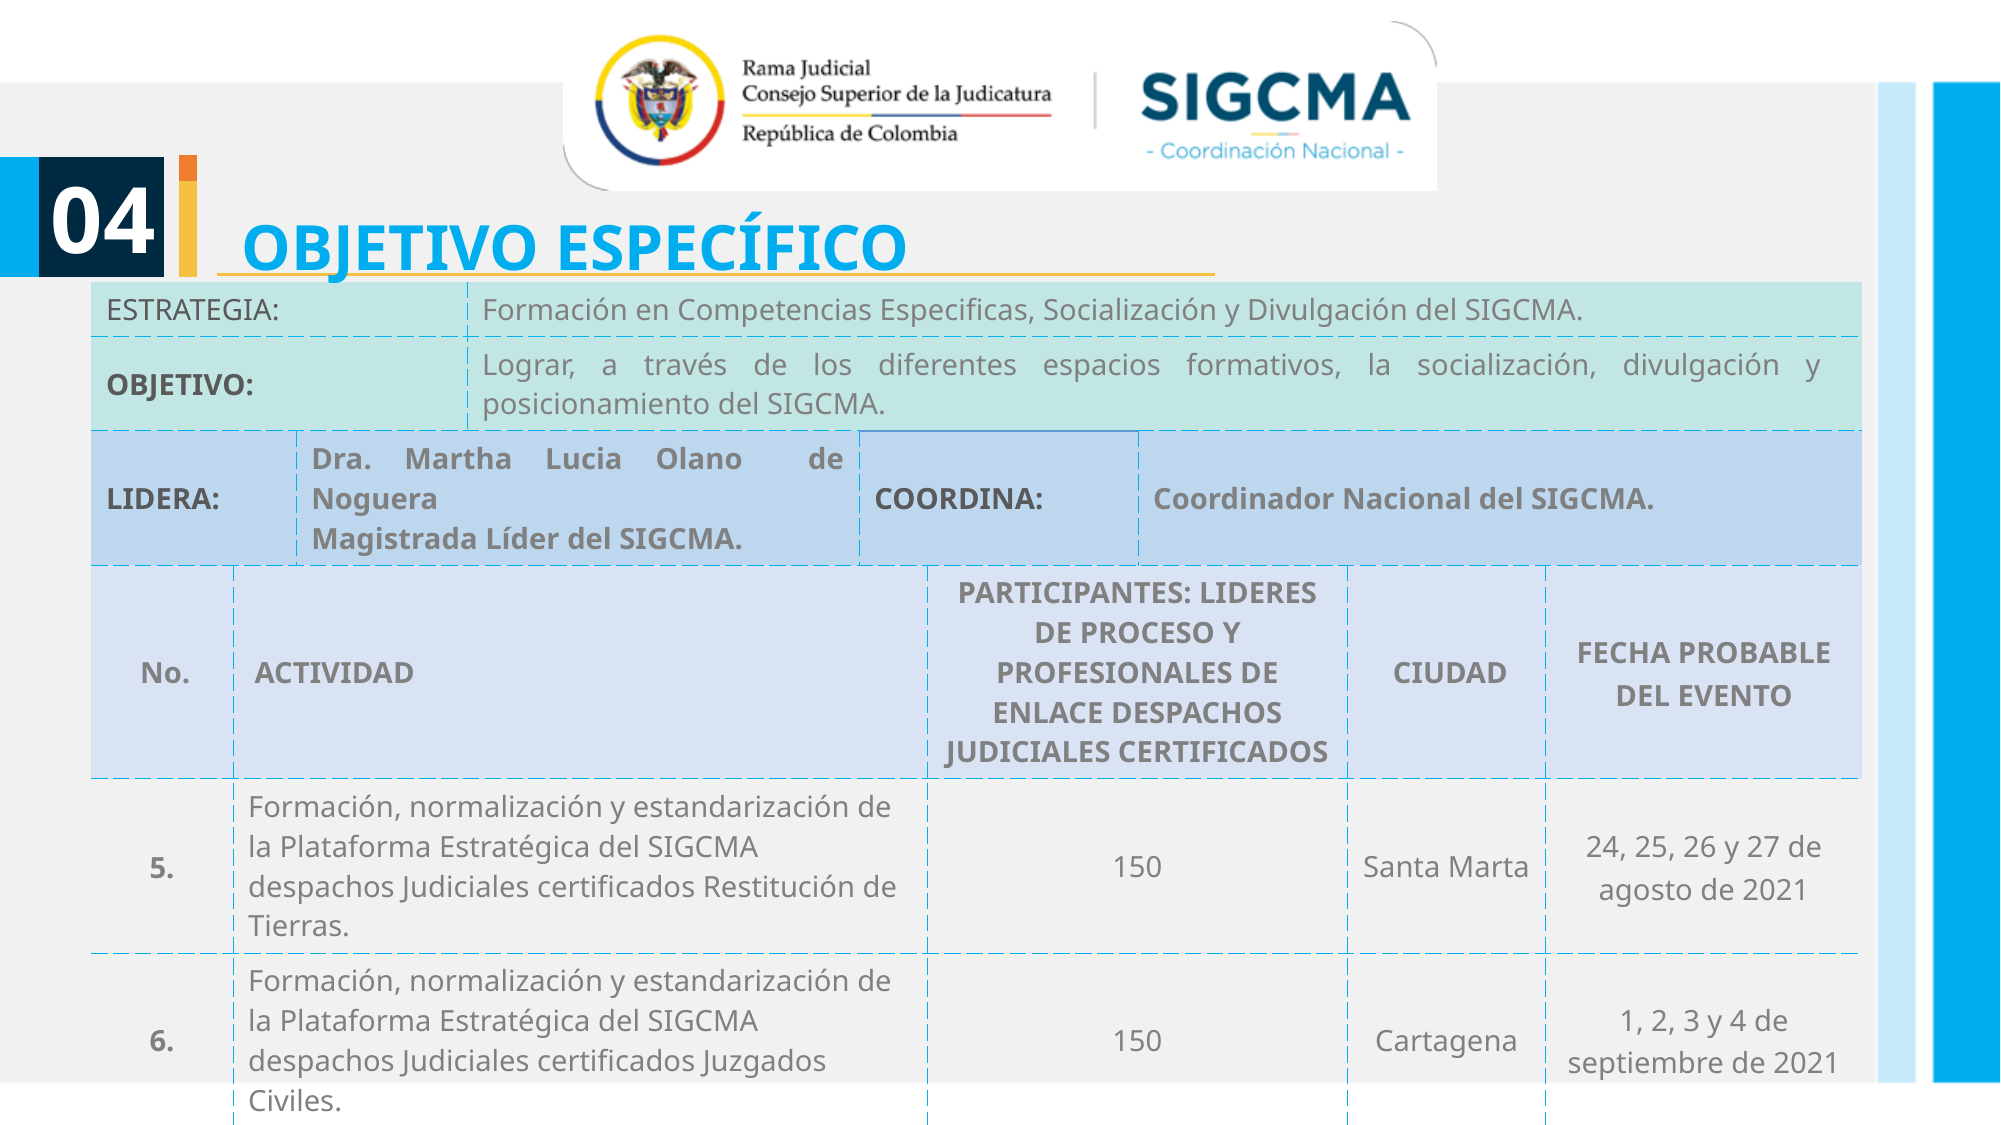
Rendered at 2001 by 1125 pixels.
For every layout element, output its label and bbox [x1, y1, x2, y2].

text_box [0, 154, 171, 279]
table_cell [91, 336, 1862, 1125]
picture [0, 0, 2001, 1125]
table_header [91, 282, 1862, 336]
text_box [179, 155, 197, 277]
text_box [217, 195, 1216, 291]
